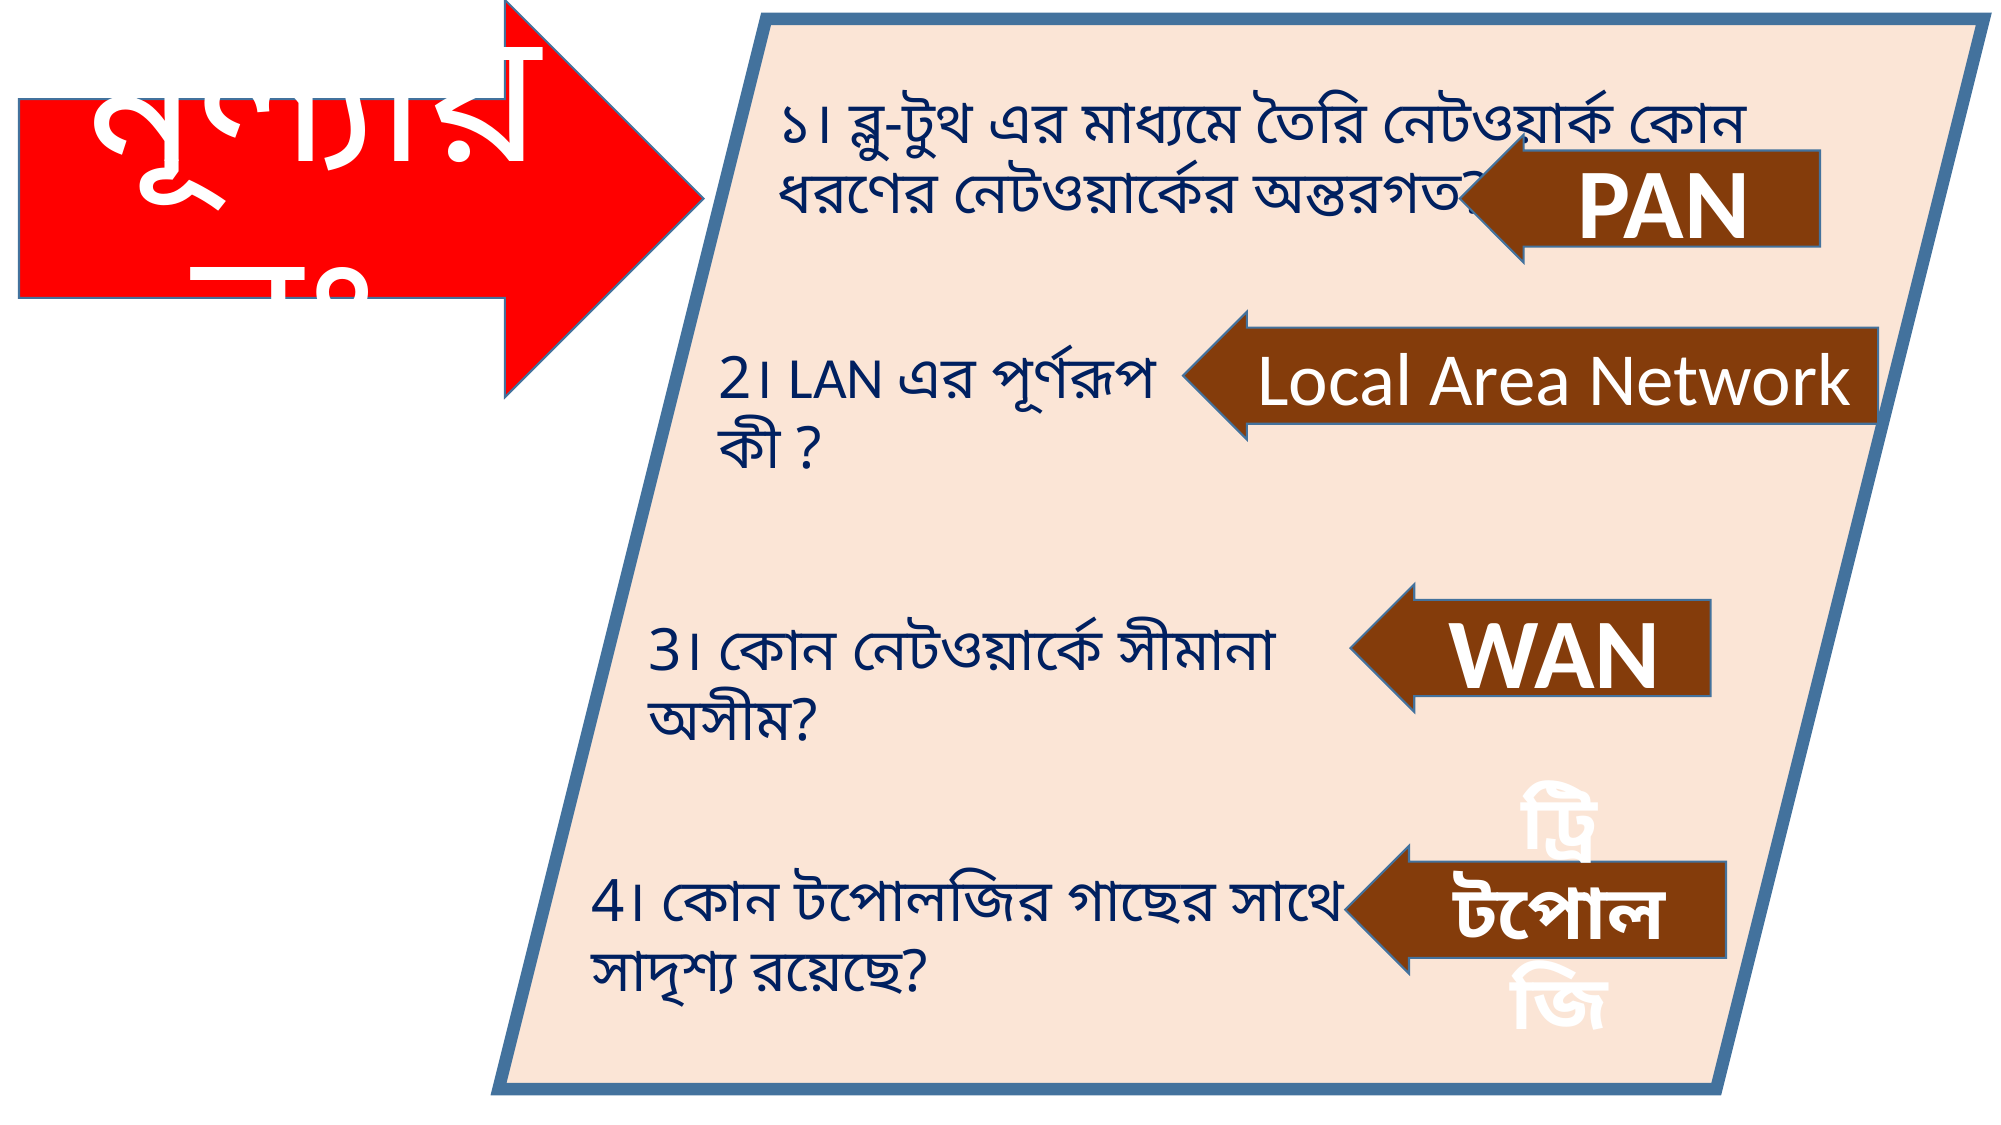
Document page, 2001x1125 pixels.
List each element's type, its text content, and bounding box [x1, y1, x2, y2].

text_box মূল্যায়নঃ [17, 0, 705, 400]
text_box [497, 17, 1986, 1091]
text_box ১। ব্লু-টুথ এর মাধ্যমে তৈরি নেটওয়ার্ক কোন ধরণের নেটওয়ার্কের অন্তরগত? [762, 78, 1864, 233]
text_box 2। LAN এর পূর্ণরূপ কী ? [703, 332, 1228, 488]
text_box ট্রি টপোলজি [1343, 843, 1728, 977]
text_box PAN [1458, 132, 1822, 265]
text_box Local Area Network [1181, 309, 1880, 442]
text_box WAN [1349, 581, 1712, 715]
text_box 4। কোন টপোলজির গাছের সাথে সাদৃশ্য রয়েছে? [576, 855, 1460, 1011]
text_box 3। কোন নেটওয়ার্কে সীমানা অসীম? [633, 605, 1331, 760]
